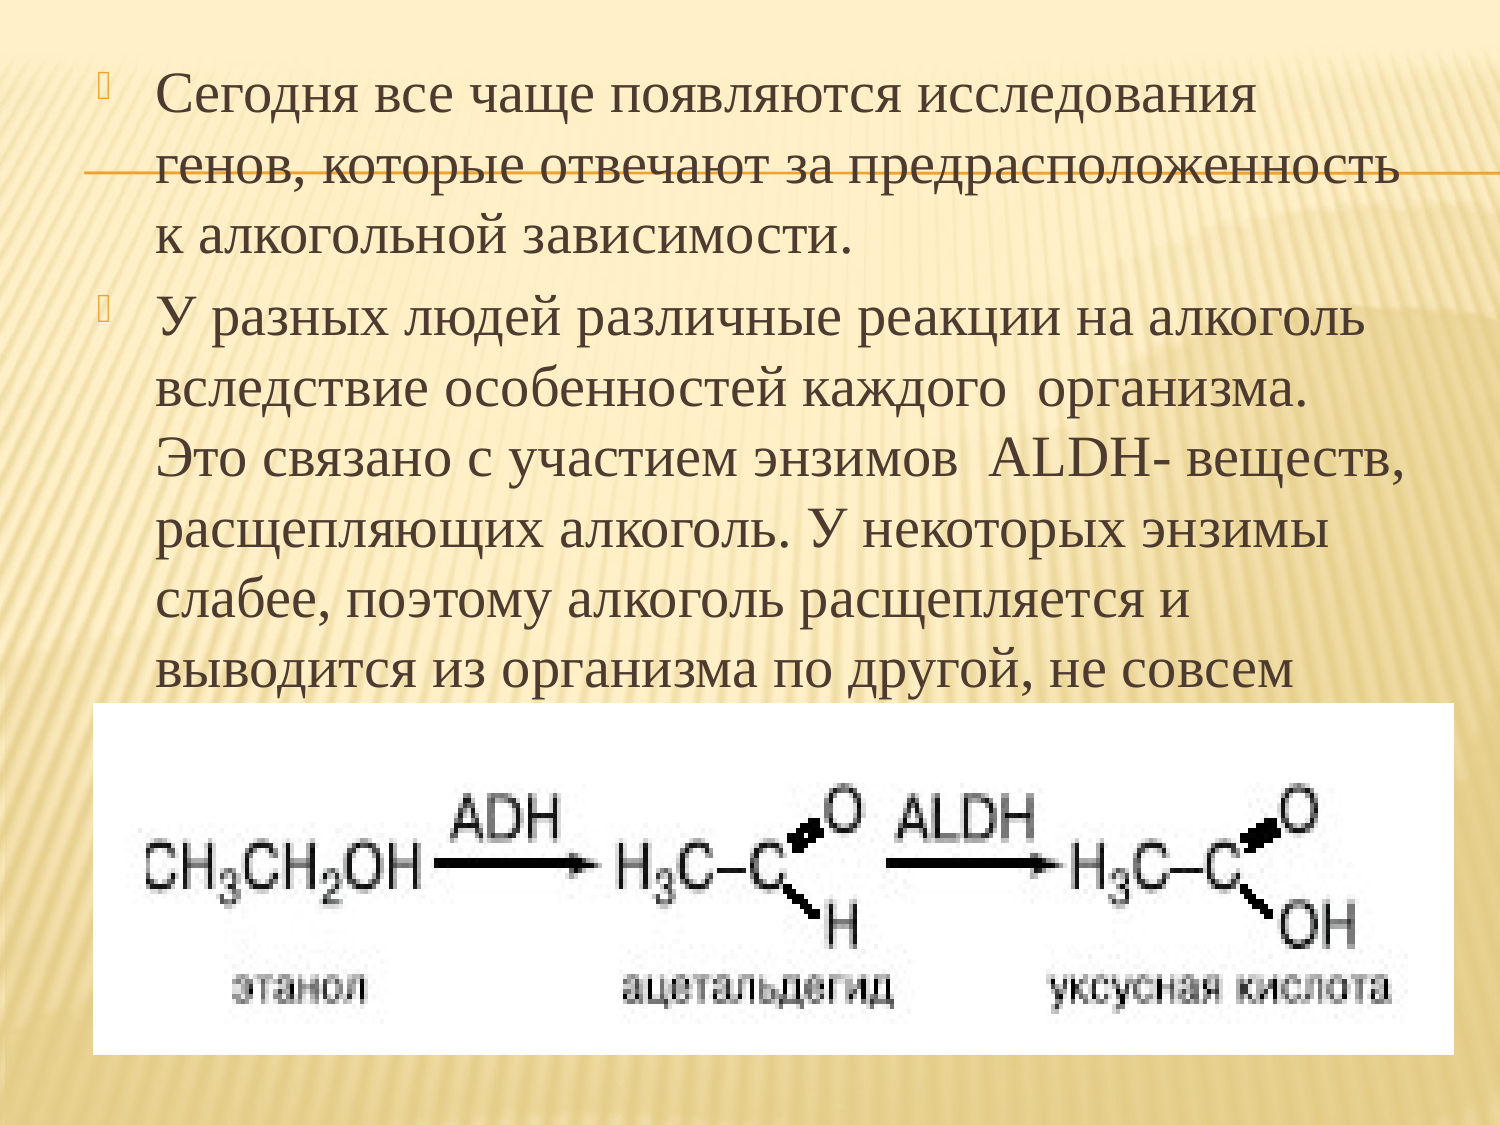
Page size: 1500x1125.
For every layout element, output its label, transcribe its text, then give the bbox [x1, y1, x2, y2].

picture [93, 702, 1454, 1055]
list Сегодня все чаще появляются исследования генов, которые отвечают за предрасположенность к алкогольной зависимости. У разных людей различные реакции на алкоголь вследствие особенностей каждого организма. Это связано с участием энзимов ALDH- веществ, расщепляющих алкоголь. У некоторых энзимы слабее, поэтому алкоголь расщепляется и выводится из организма по другой, не совсем стандартной схеме. [82, 46, 1432, 790]
